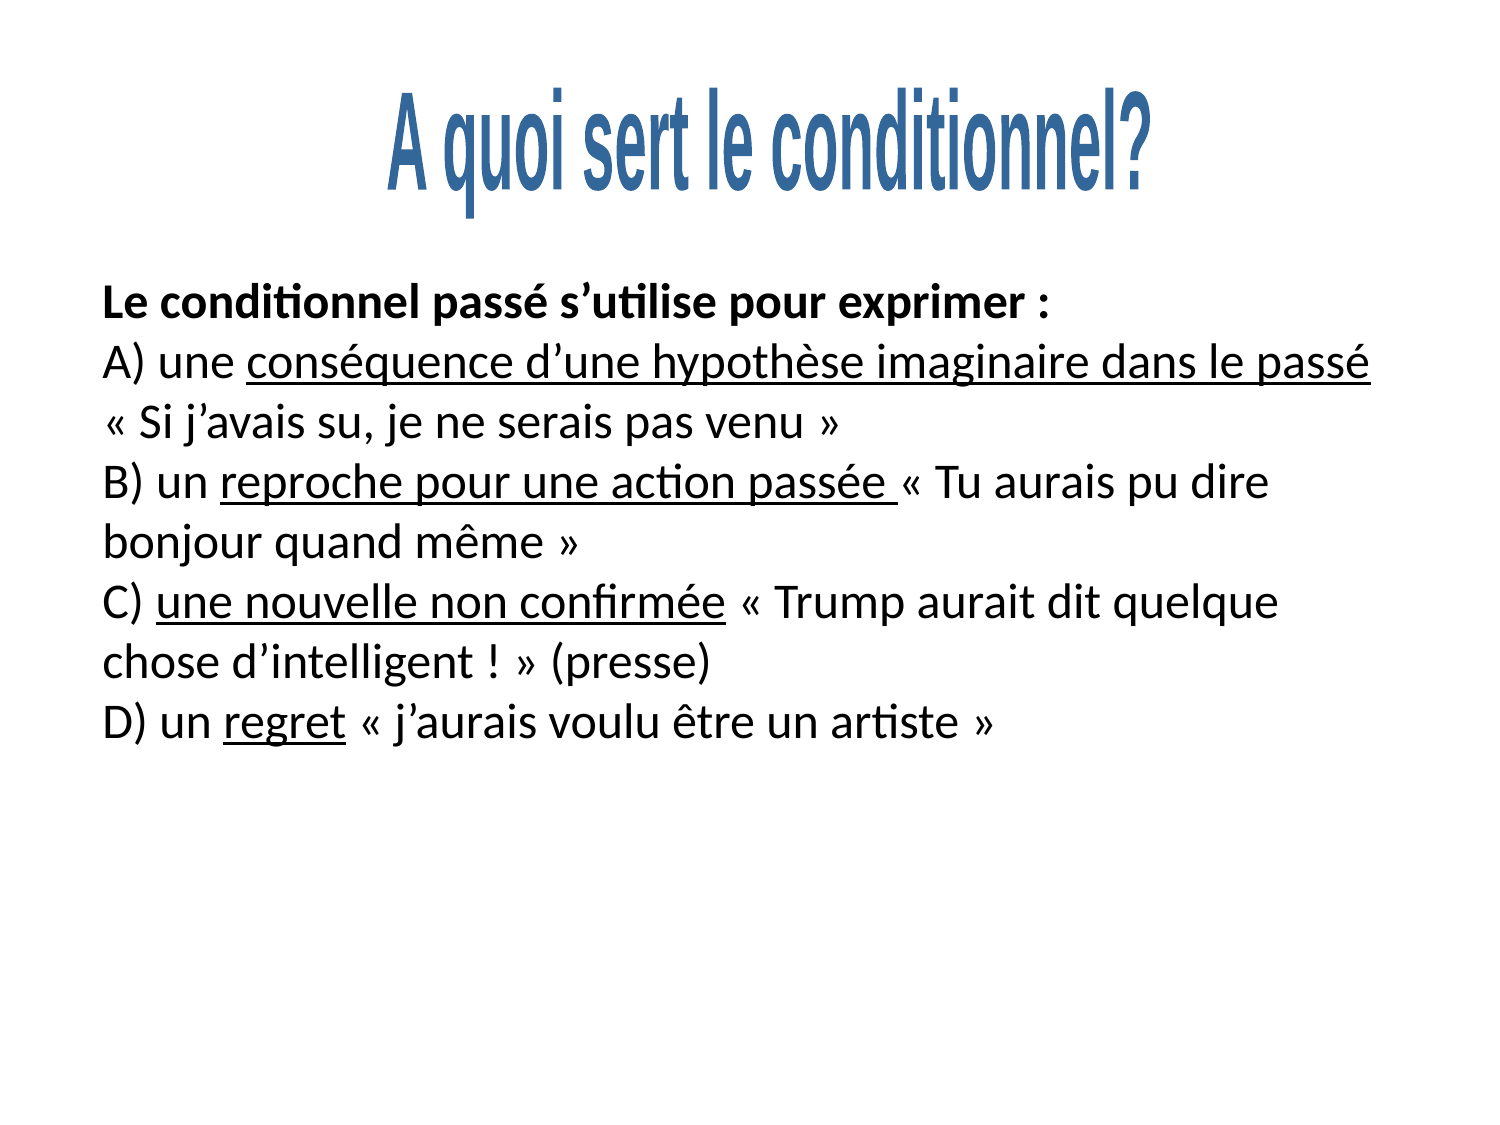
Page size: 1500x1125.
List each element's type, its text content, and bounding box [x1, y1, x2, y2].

text_box Le conditionnel passé s’utilise pour exprimer : A) une conséquence d’une hypothèse imaginaire dans le passé « Si j’avais su, je ne serais pas venu » B) un reproche pour une action passée « Tu aurais pu dire bonjour quand même » C) une nouvelle non confirmée « Trump aurait dit quelque chose d’intelligent ! » (presse) D) un regret « j’aurais voulu être un artiste » [87, 260, 1413, 756]
